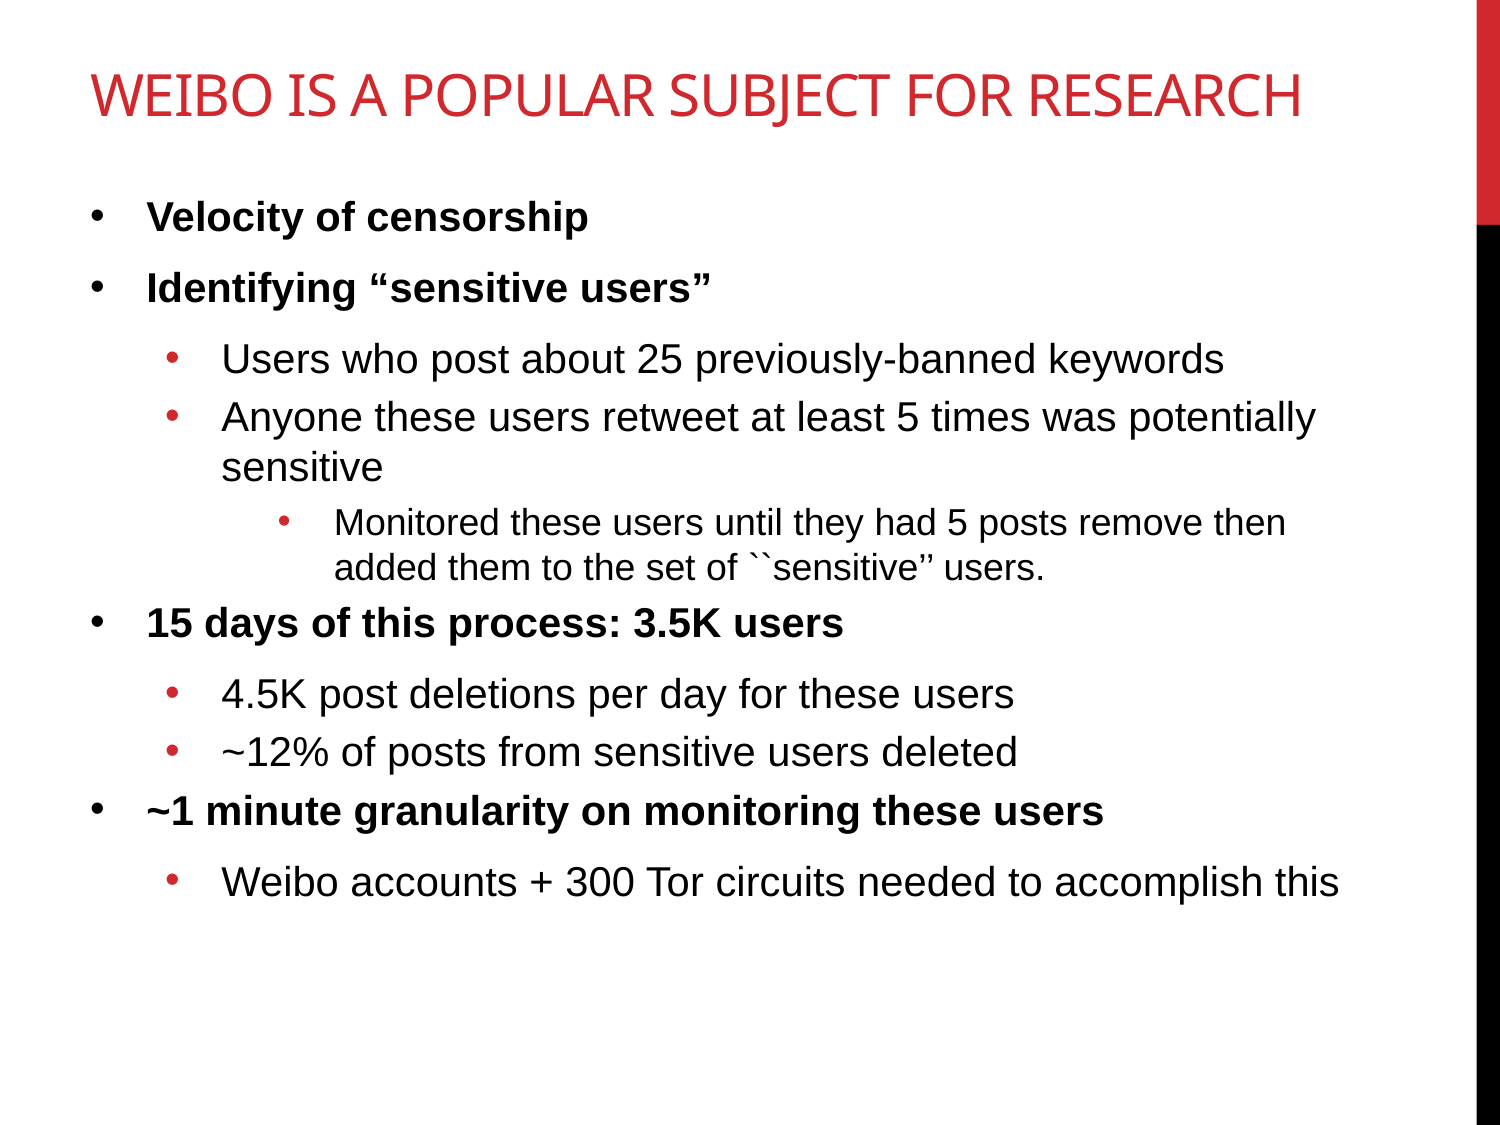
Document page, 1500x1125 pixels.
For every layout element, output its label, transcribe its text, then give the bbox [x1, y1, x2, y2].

title Weibo is a popular subject for research [75, 25, 1405, 136]
list Velocity of censorship Identifying “sensitive users” Users who post about 25 previously-banned keywords Anyone these users retweet at least 5 times was potentially sensitive Monitored these users until they had 5 posts remove then added them to the set of ``sensitive’’ users. 15 days of this process: 3.5K users 4.5K post deletions per day for these users ~12% of posts from sensitive users deleted ~1 minute granularity on monitoring these users Weibo accounts + 300 Tor circuits needed to accomplish this [75, 182, 1405, 1005]
